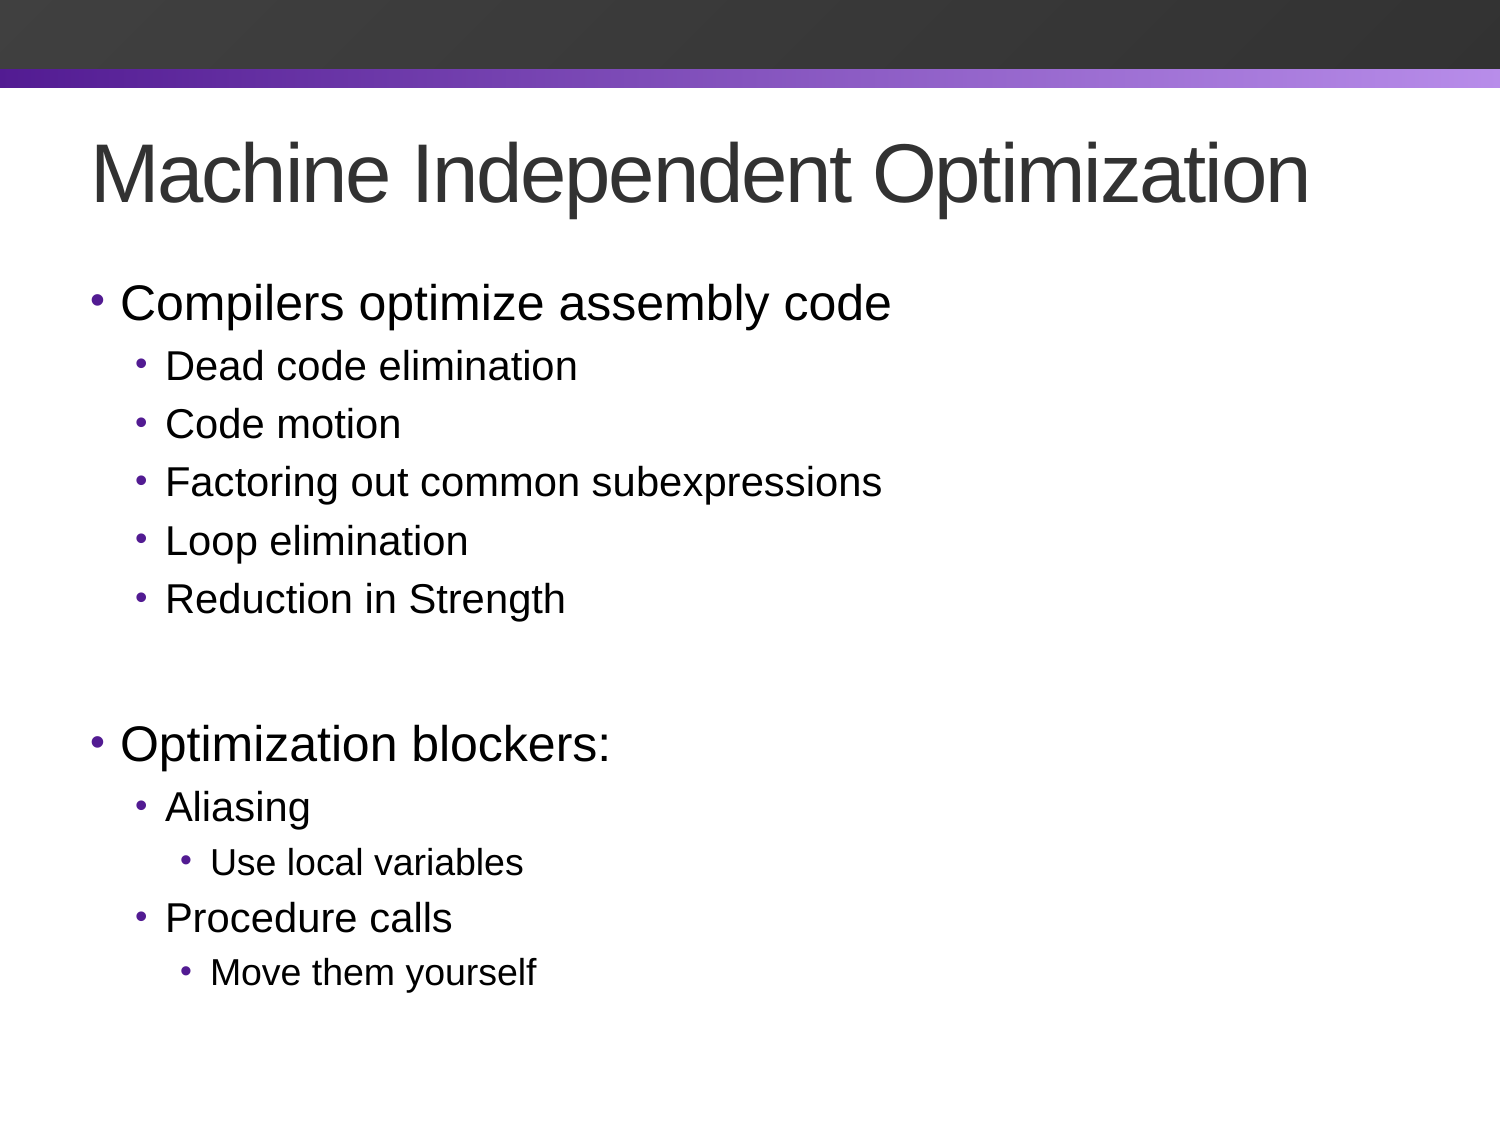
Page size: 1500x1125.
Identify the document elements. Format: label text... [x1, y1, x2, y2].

title Machine Independent Optimization [75, 87, 1425, 250]
list Compilers optimize assembly code Dead code elimination Code motion Factoring out common subexpressions Loop elimination Reduction in Strength Optimization blockers: Aliasing Use local variables Procedure calls Move them yourself [75, 262, 1425, 1063]
